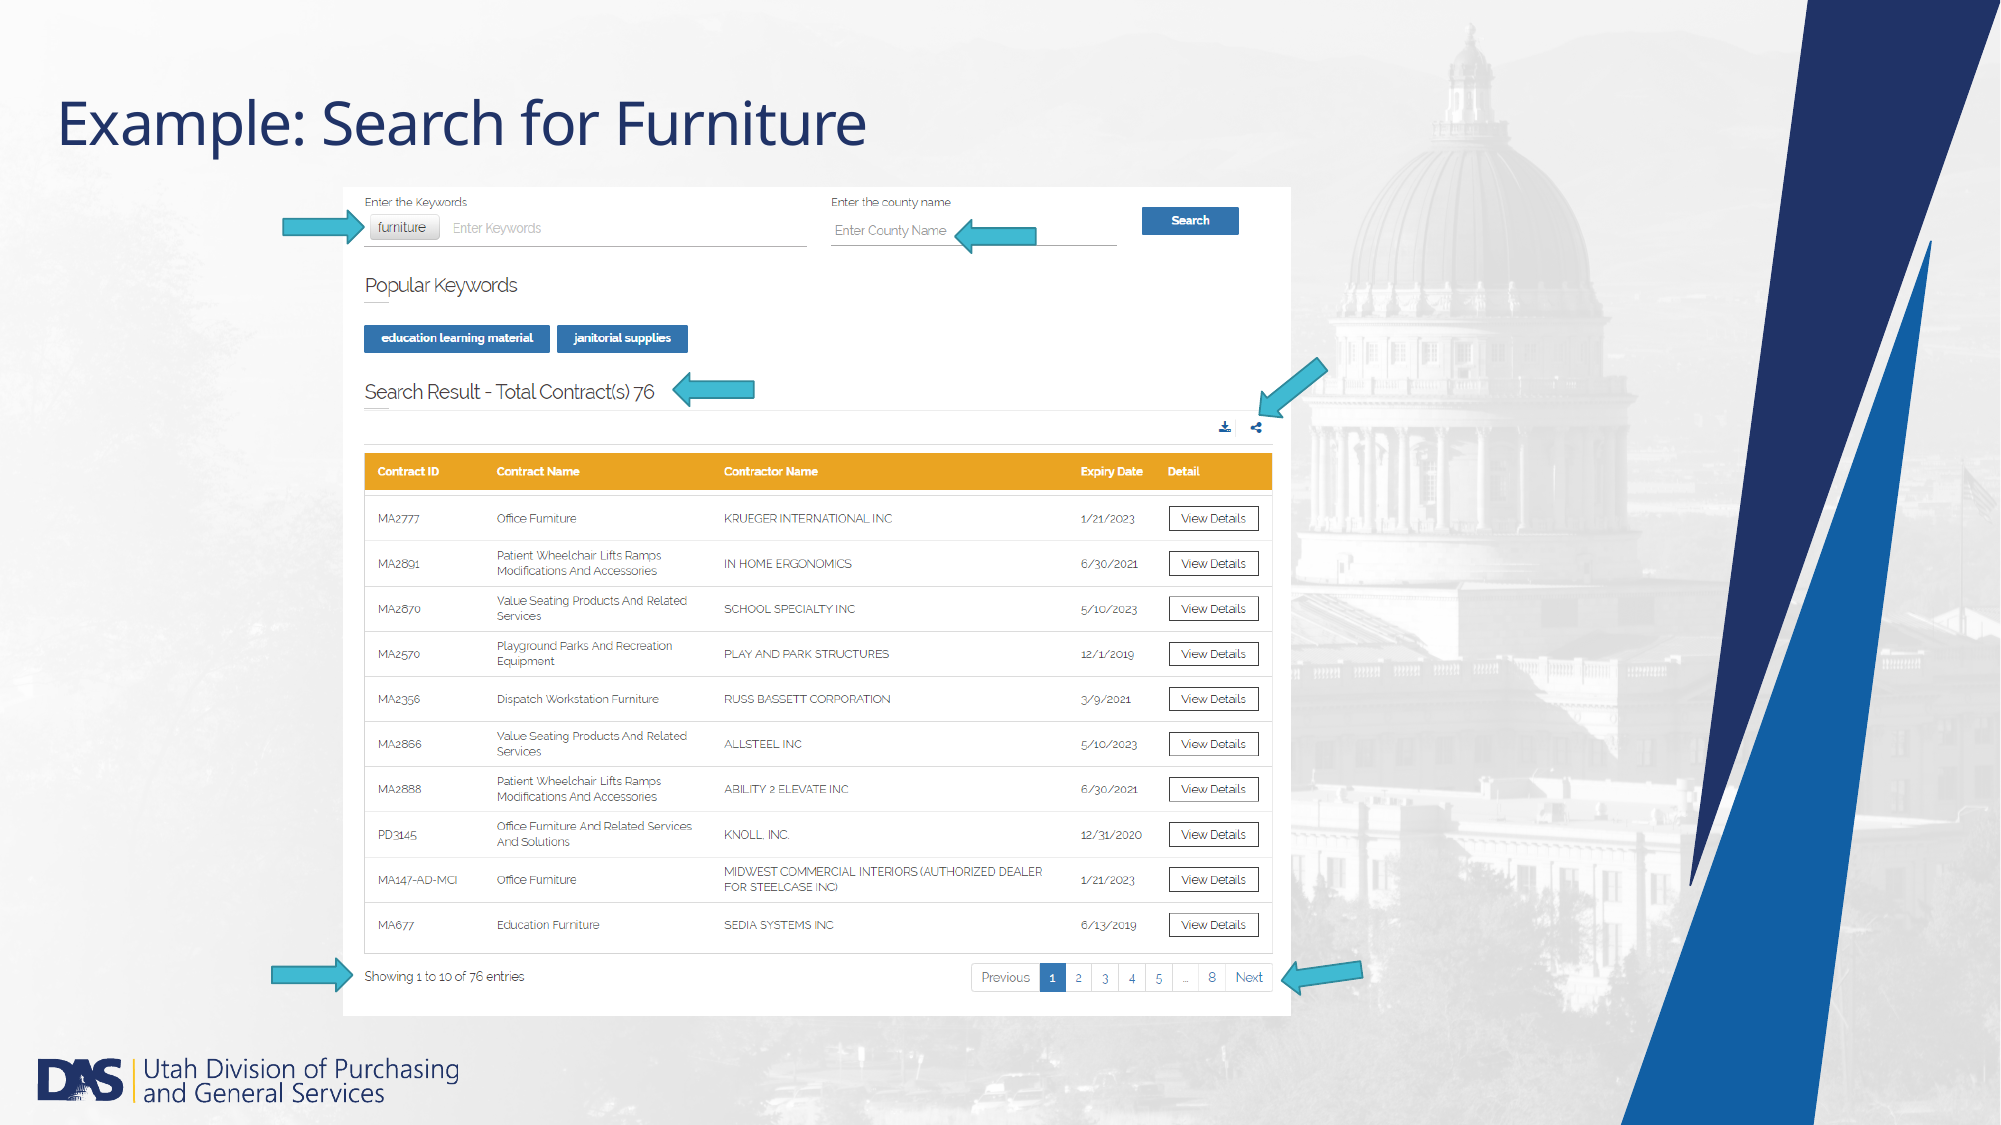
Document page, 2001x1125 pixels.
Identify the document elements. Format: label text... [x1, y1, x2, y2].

text_box [282, 217, 343, 237]
picture [37, 1057, 458, 1103]
title Example: Search for Furniture [41, 64, 996, 188]
picture [343, 187, 1291, 1016]
text_box [271, 957, 343, 993]
text_box [1291, 357, 1329, 402]
text_box [1291, 960, 1364, 996]
